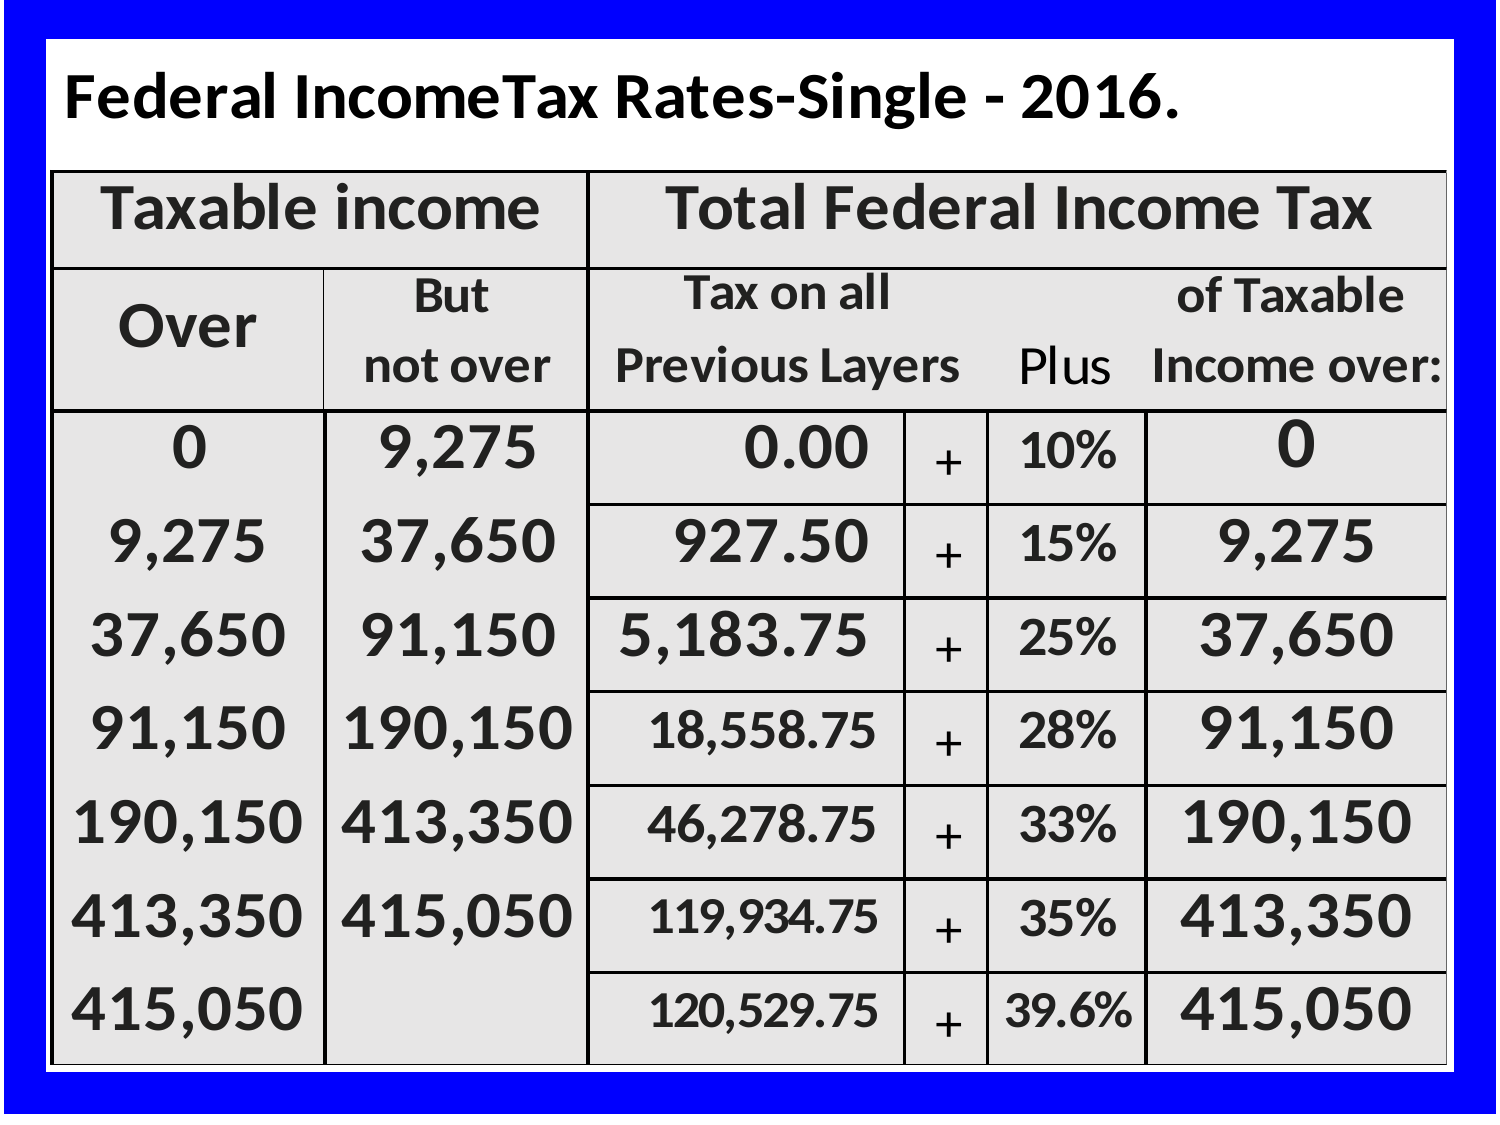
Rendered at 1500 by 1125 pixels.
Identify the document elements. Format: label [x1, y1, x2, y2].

list [24, 18, 1475, 1094]
text_box [49, 44, 1451, 1069]
